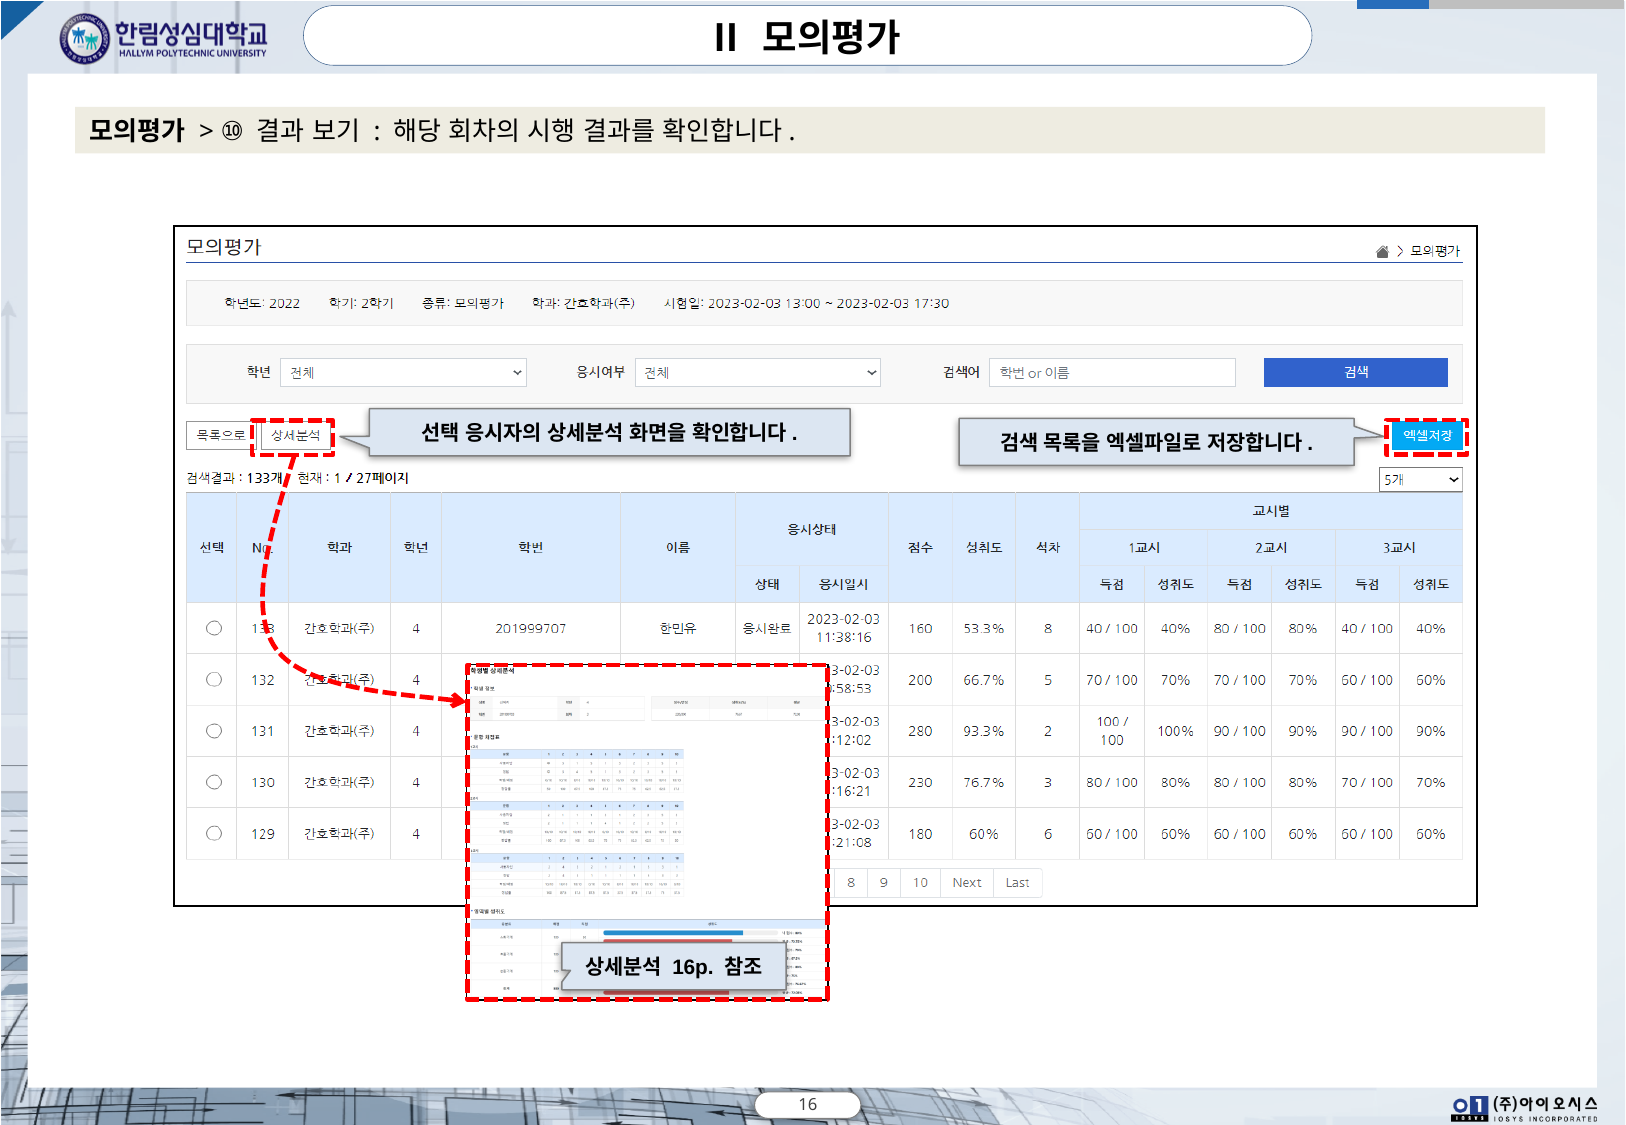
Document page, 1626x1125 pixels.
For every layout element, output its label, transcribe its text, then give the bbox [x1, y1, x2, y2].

text_box 모의평가 > ⑩ 결과 보기 : 해당 회차의 시행 결과를 확인합니다. [75, 106, 1546, 154]
text_box Ⅱ 모의평가 [333, 6, 1276, 67]
picture [1, 1, 1624, 1125]
